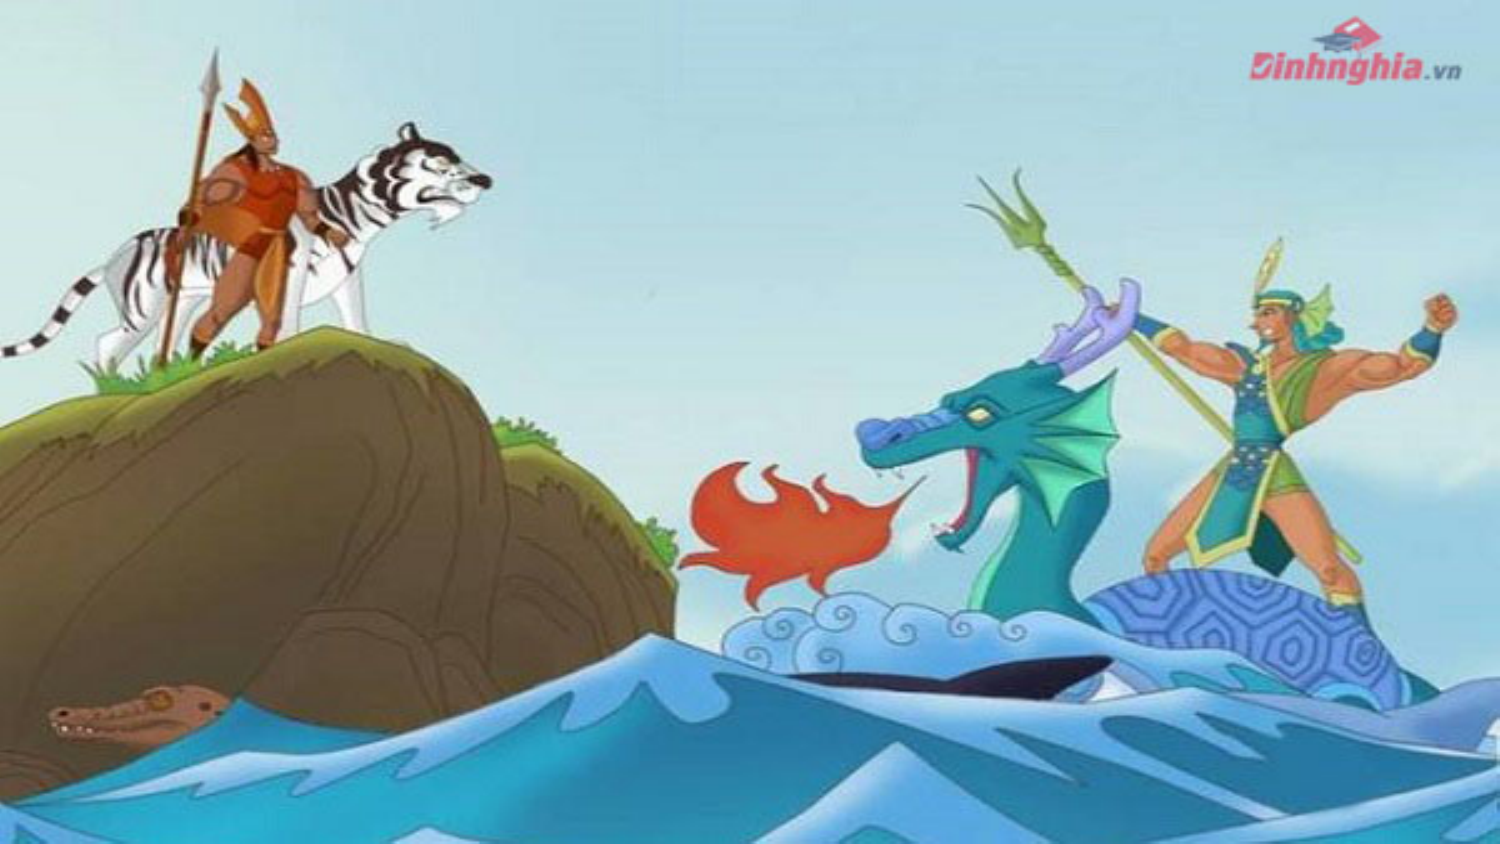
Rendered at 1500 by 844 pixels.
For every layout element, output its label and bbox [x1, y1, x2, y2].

list [0, 0, 1500, 844]
